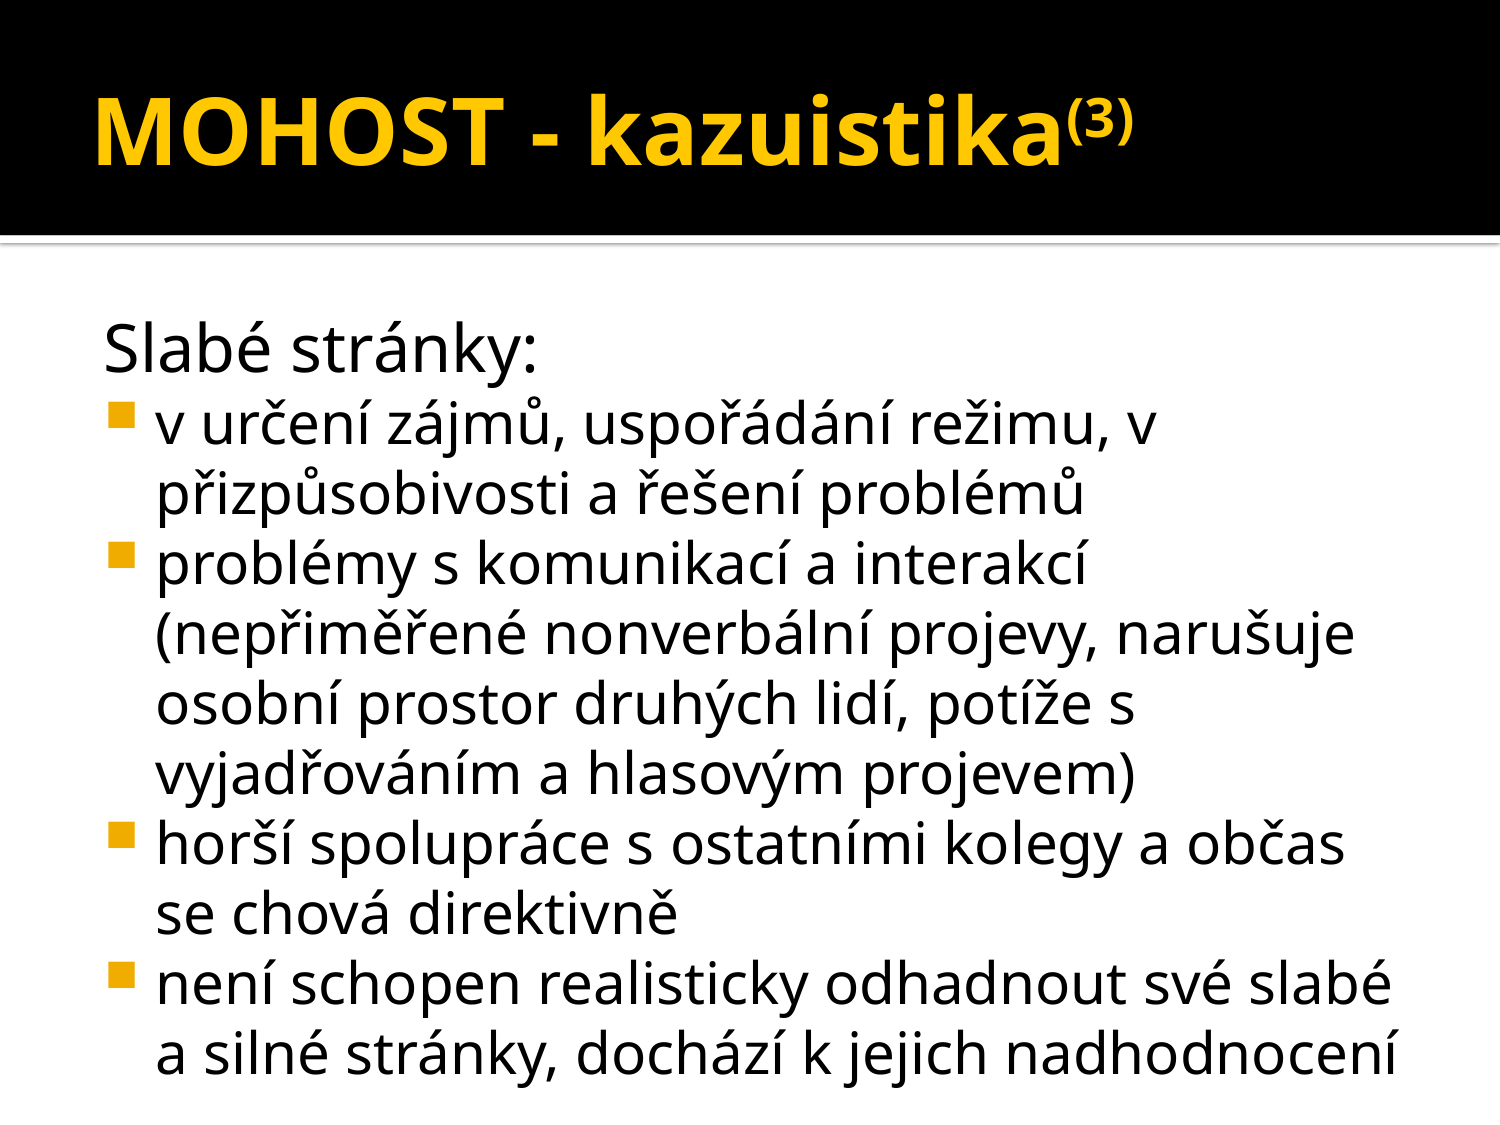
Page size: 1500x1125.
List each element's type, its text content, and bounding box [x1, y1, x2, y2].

list Slabé stránky: v určení zájmů, uspořádání režimu, v přizpůsobivosti a řešení problémů problémy s komunikací a interakcí (nepřiměřené nonverbální projevy, narušuje osobní prostor druhých lidí, potíže s vyjadřováním a hlasovým projevem) horší spolupráce s ostatními kolegy a občas se chová direktivně není schopen realisticky odhadnout své slabé a silné stránky, dochází k jejich nadhodnocení [74, 290, 1426, 1051]
title MOHOST - kazuistika(3) [75, 25, 1425, 231]
